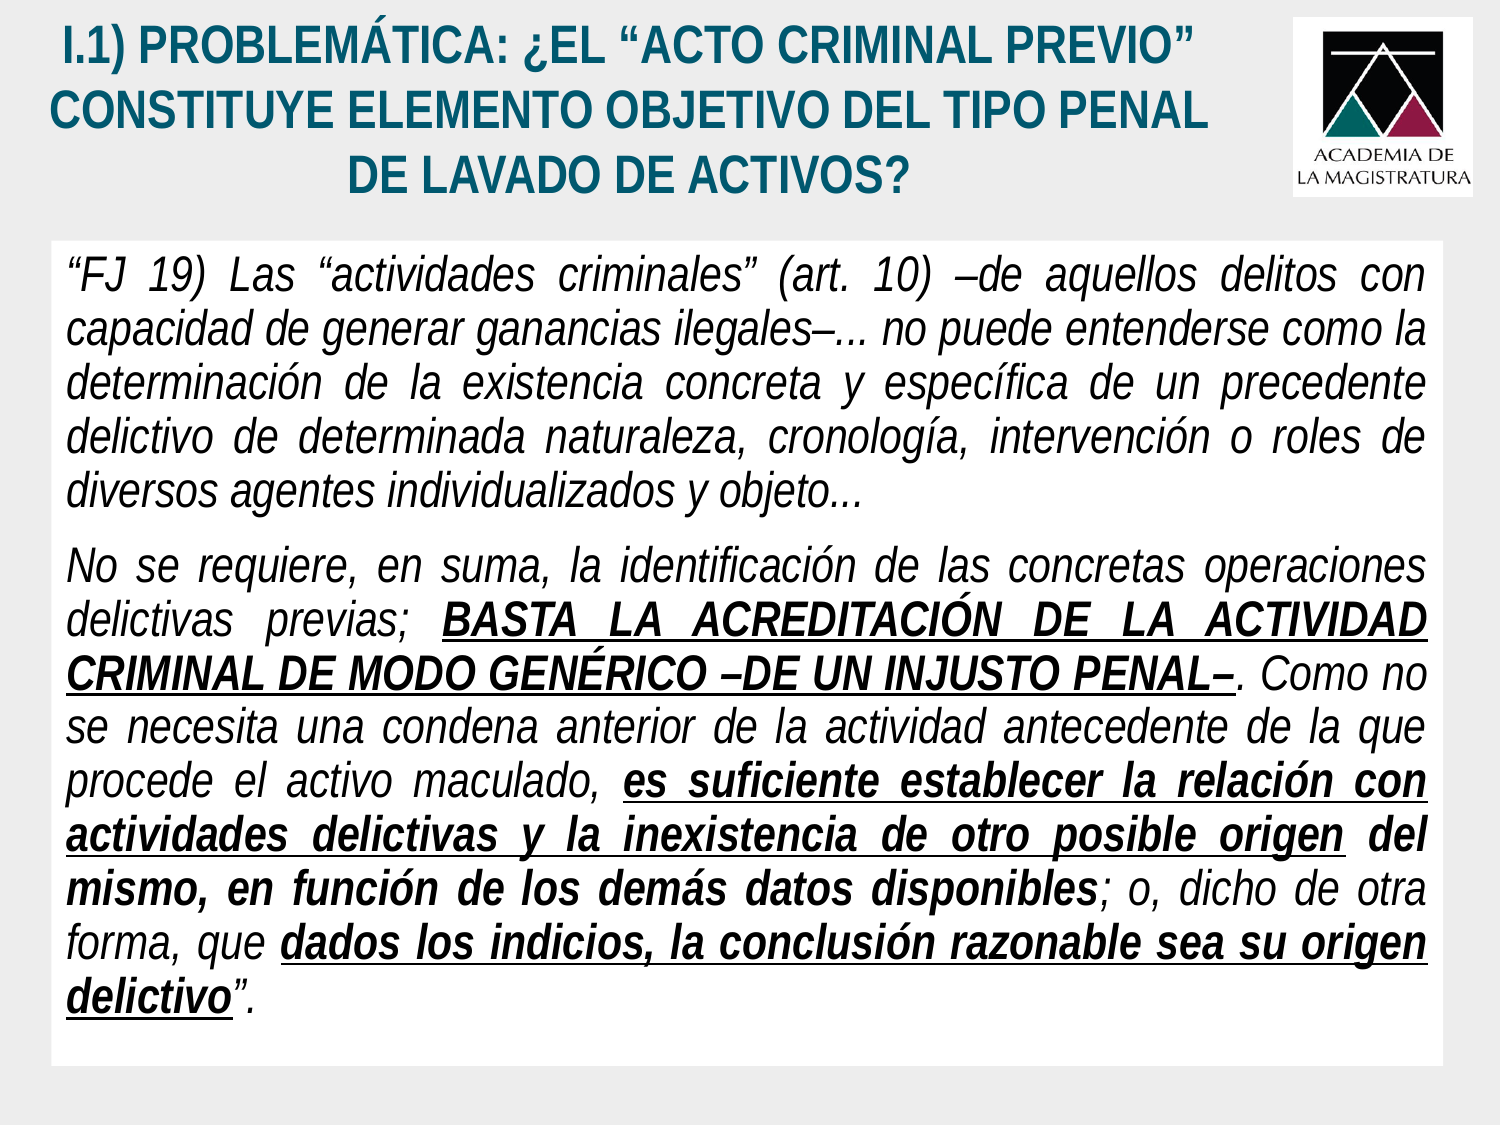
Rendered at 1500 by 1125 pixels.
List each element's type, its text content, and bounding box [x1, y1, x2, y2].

list “FJ 19) Las “actividades criminales” (art. 10) –de aquellos delitos con capacidad de generar ganancias ilegales–... no puede entenderse como la determinación de la existencia concreta y específica de un precedente delictivo de determinada naturaleza, cronología, intervención o roles de diversos agentes individualizados y objeto... No se requiere, en suma, la identificación de las concretas operaciones delictivas previas; BASTA LA ACREDITACIÓN DE LA ACTIVIDAD CRIMINAL DE MODO GENÉRICO –DE UN INJUSTO PENAL–. Como no se necesita una condena anterior de la actividad antecedente de la que procede el activo maculado, es suficiente establecer la relación con actividades delictivas y la inexistencia de otro posible origen del mismo, en función de los demás datos disponibles; o, dicho de otra forma, que dados los indicios, la conclusión razonable sea su origen delictivo”. [51, 240, 1444, 1066]
picture [1293, 17, 1473, 197]
title I.1) Problemática: ¿El “acto criminal previo” constituye elemento objetivo del tipo penal de lavado de activos? [12, 41, 1248, 173]
